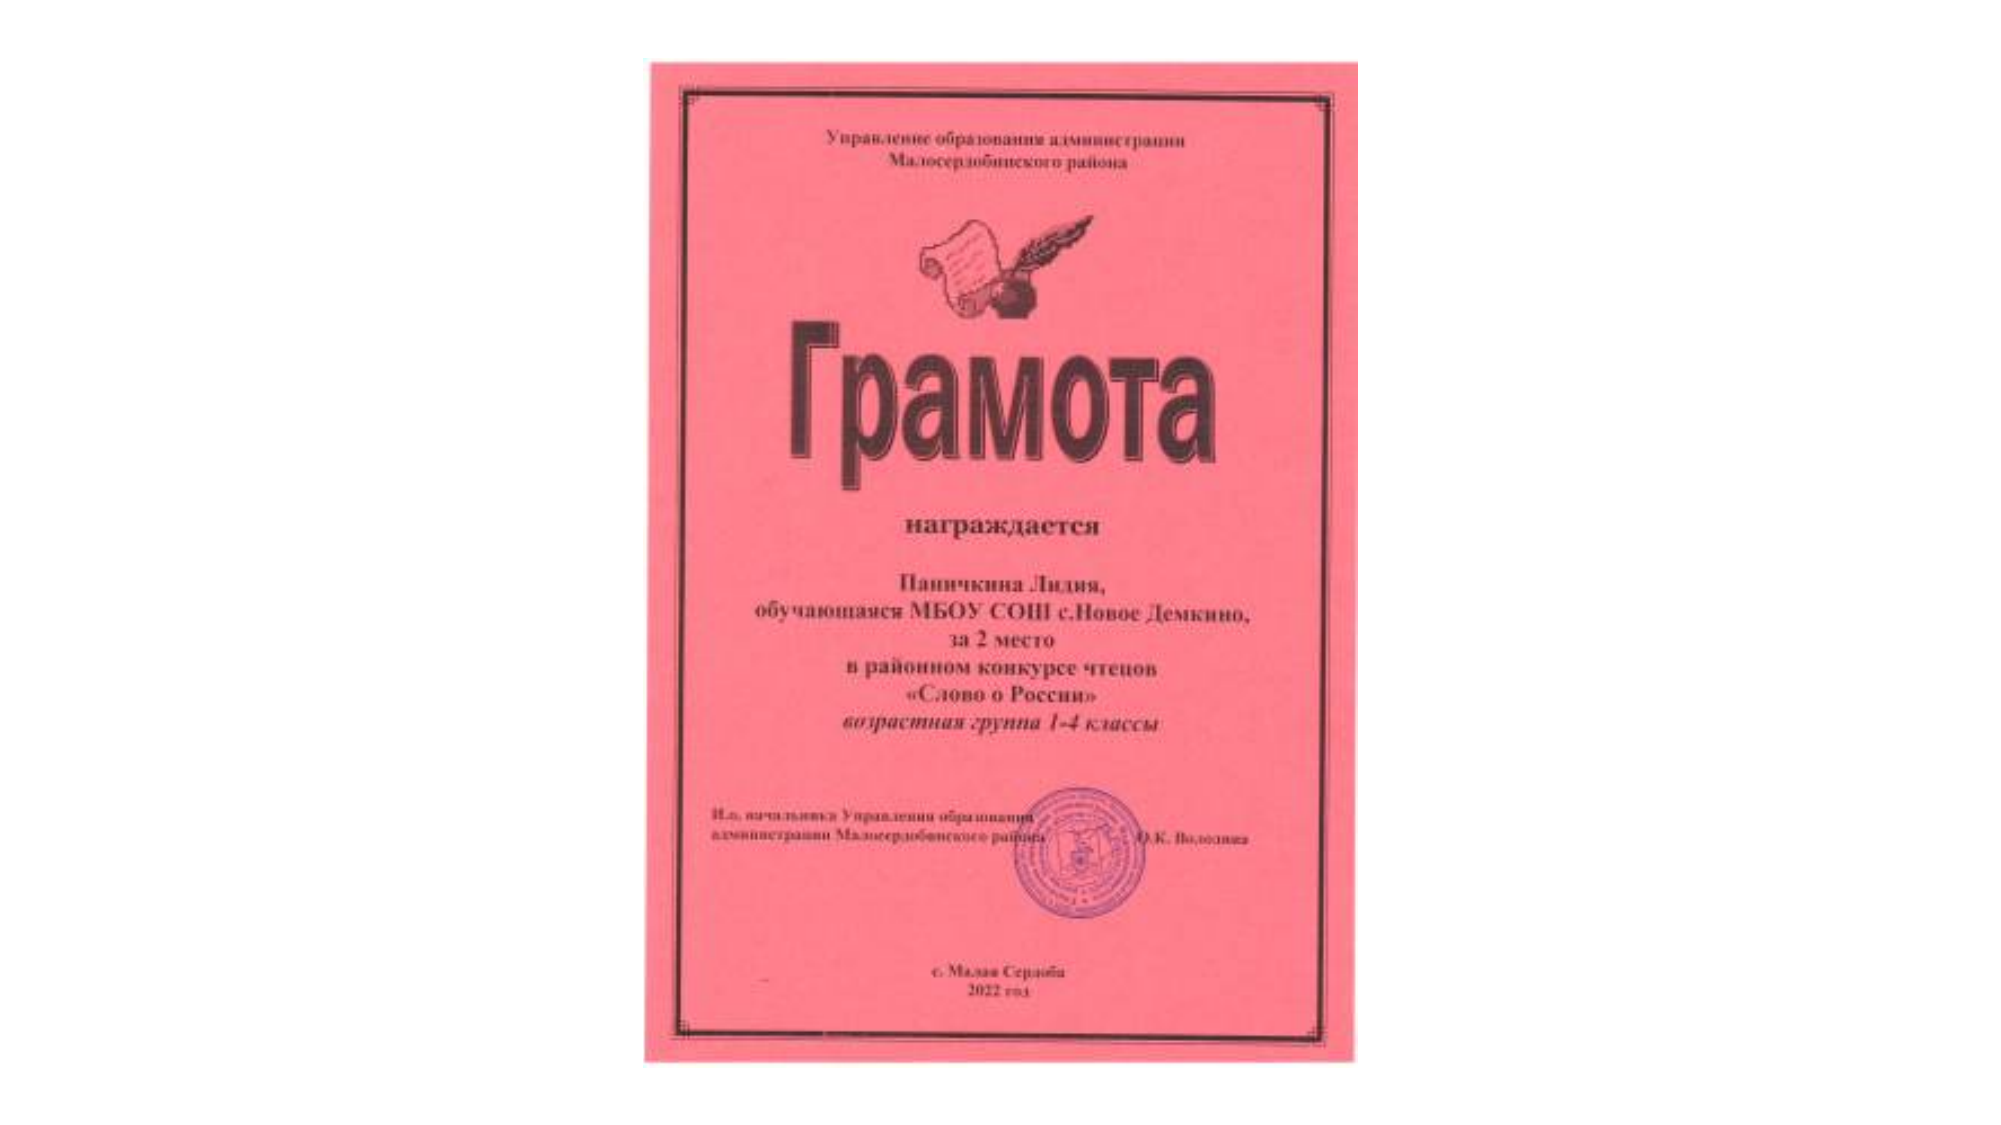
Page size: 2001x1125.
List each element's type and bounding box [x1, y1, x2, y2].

picture [643, 58, 1358, 1068]
